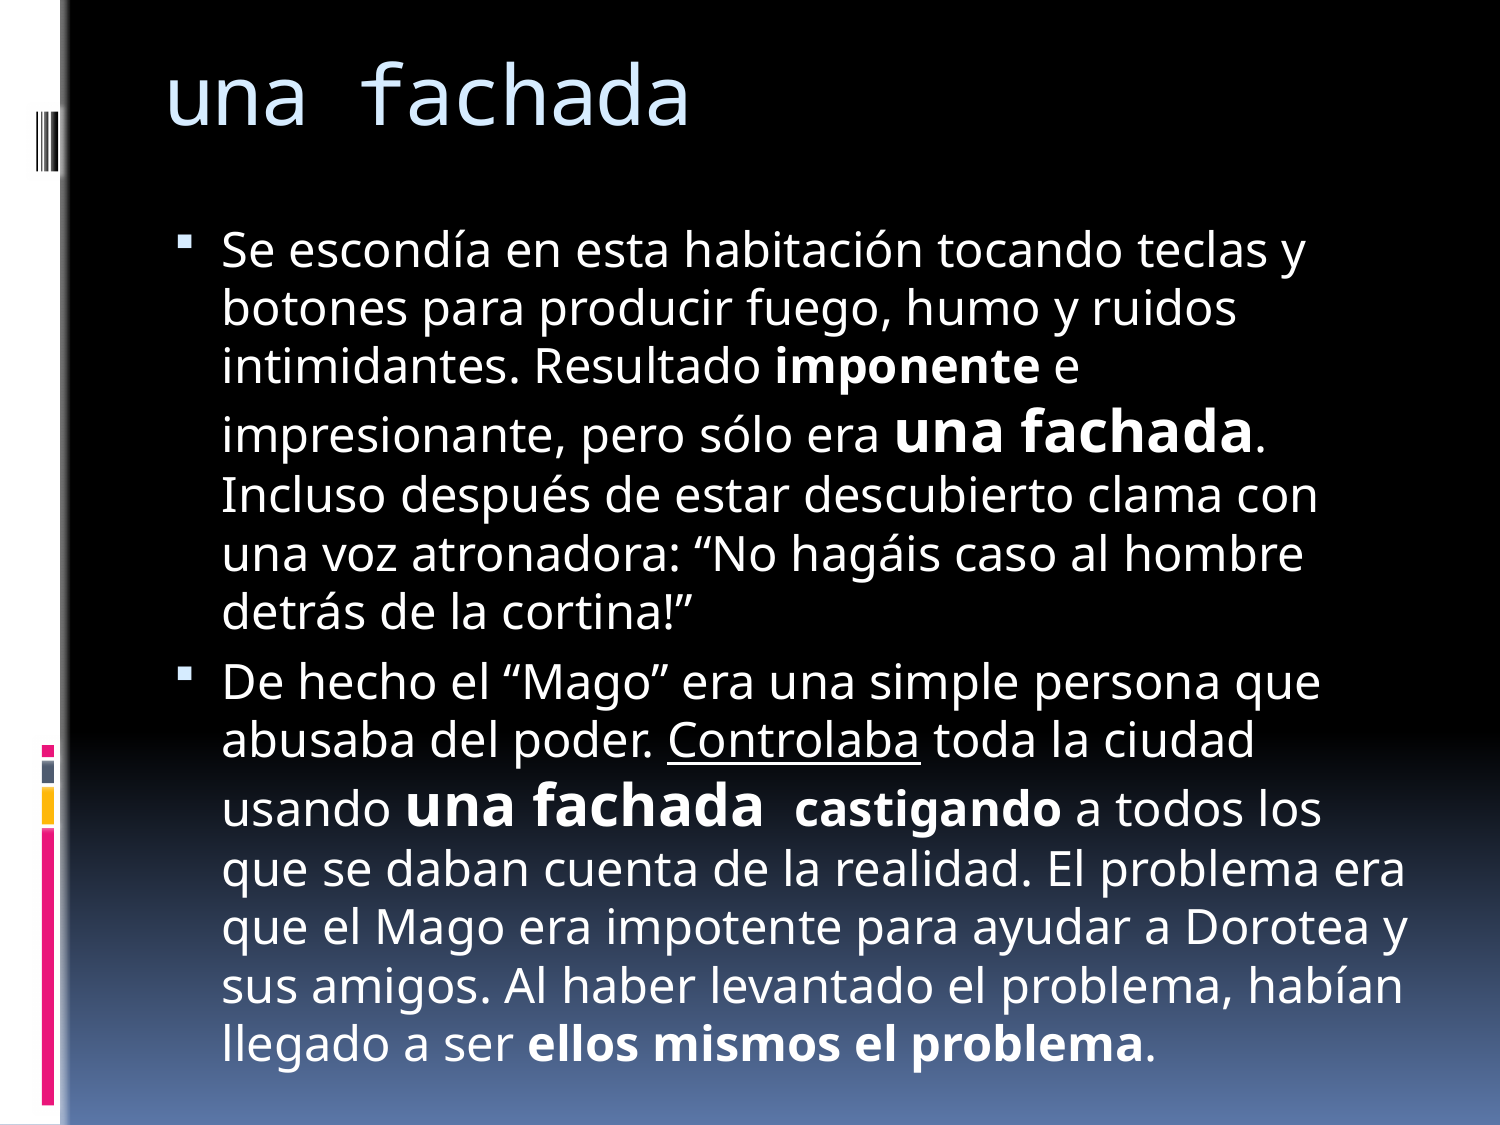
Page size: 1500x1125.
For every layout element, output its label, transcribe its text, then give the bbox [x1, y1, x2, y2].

list Se escondía en esta habitación tocando teclas y botones para producir fuego, humo y ruidos intimidantes. Resultado imponente e impresionante, pero sólo era una fachada. Incluso después de estar descubierto clama con una voz atronadora: “No hagáis caso al hombre detrás de la cortina!” De hecho el “Mago” era una simple persona que abusaba del poder. Controlaba toda la ciudad usando una fachada castigando a todos los que se daban cuenta de la realidad. El problema era que el Mago era impotente para ayudar a Dorotea y sus amigos. Al haber levantado el problema, habían llegado a ser ellos mismos el problema. [150, 210, 1425, 1102]
title una fachada [150, 35, 1425, 188]
